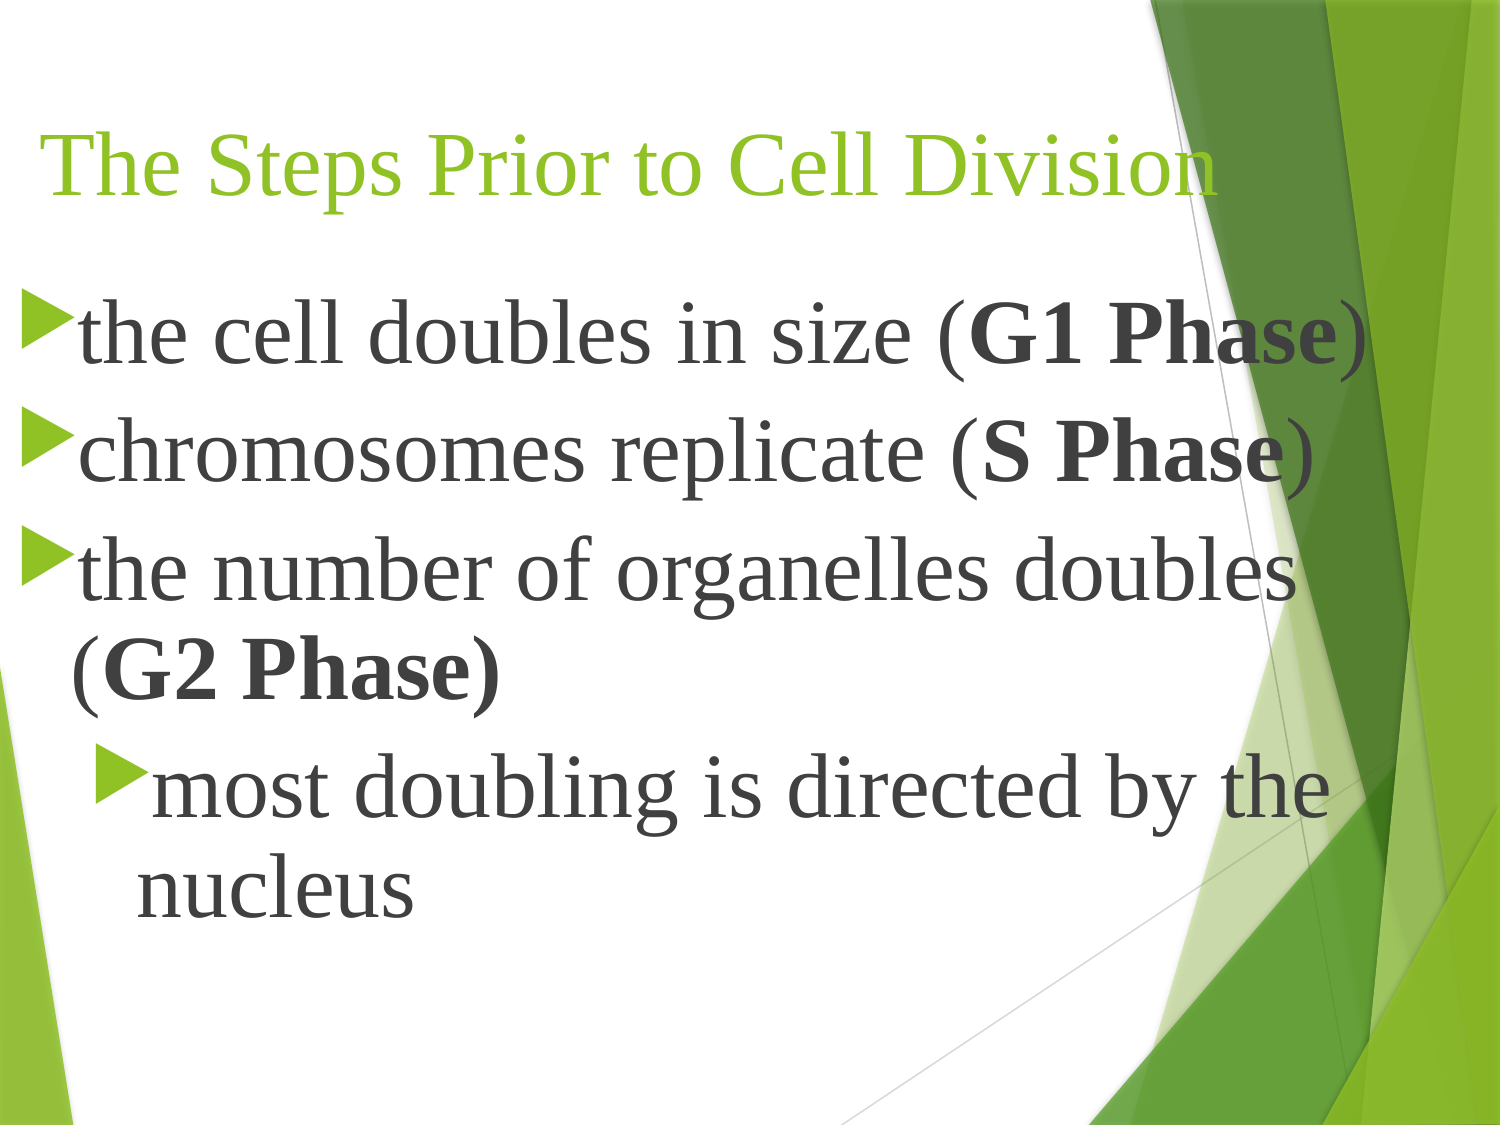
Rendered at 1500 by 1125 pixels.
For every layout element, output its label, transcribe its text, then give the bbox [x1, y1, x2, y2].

title The Steps Prior to Cell Division [24, 0, 1500, 238]
list the cell doubles in size (G1 Phase) chromosomes replicate (S Phase) the number of organelles doubles (G2 Phase) most doubling is directed by the nucleus [0, 276, 1386, 1080]
